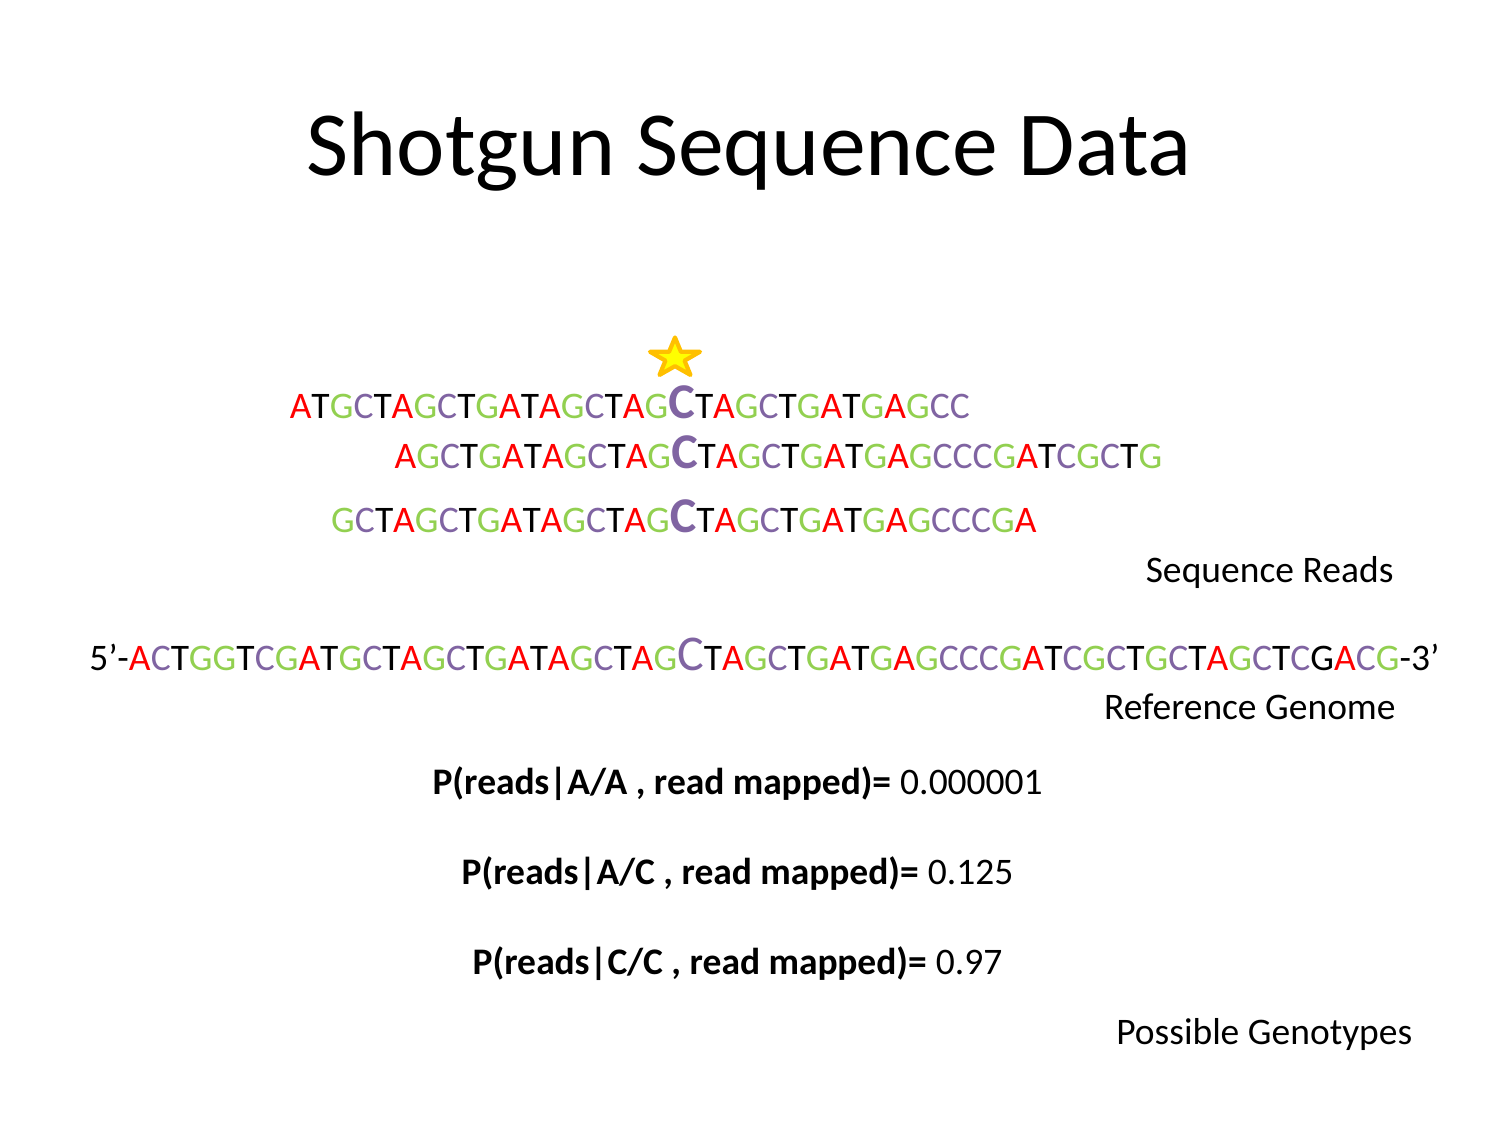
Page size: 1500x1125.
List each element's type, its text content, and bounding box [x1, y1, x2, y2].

text_box [647, 335, 703, 377]
text_box AGCTGATAGCTAGCTAGCTGATGAGCCCGATCGCTG [379, 410, 1180, 486]
title Shotgun Sequence Data [75, 45, 1425, 233]
text_box GCTAGCTGATAGCTAGCTAGCTGATGAGCCCGA [326, 475, 1041, 551]
text_box Reference Genome [1089, 674, 1412, 735]
text_box ATGCTAGCTGATAGCTAGCTAGCTGATGAGCC [287, 360, 973, 436]
text_box Sequence Reads [1130, 537, 1409, 598]
text_box Possible Genotypes [1101, 999, 1428, 1060]
text_box 5’-ACTGGTCGATGCTAGCTGATAGCTAGCTAGCTGATGAGCCCGATCGCTGCTAGCTCGACG-3’ [92, 612, 1436, 688]
text_box P(reads|A/A , read mapped)= 0.000001 P(reads|A/C , read mapped)= 0.125 P(reads|C/C , read mapped)= 0.97 [75, 749, 1400, 990]
